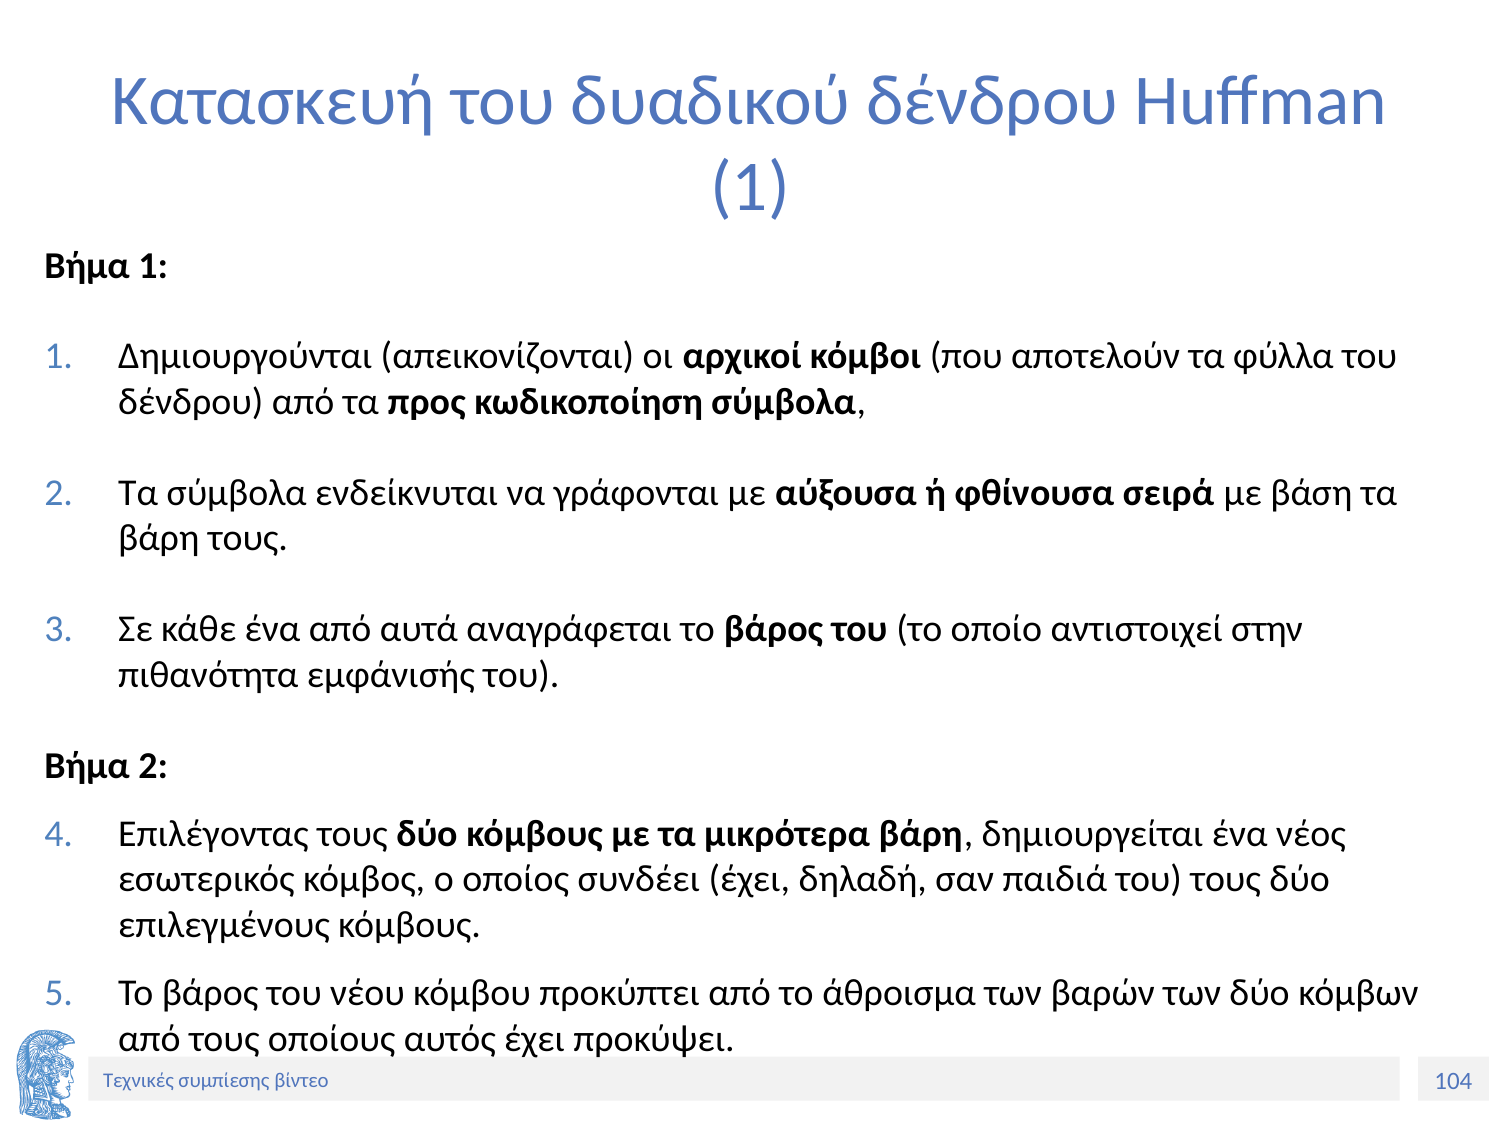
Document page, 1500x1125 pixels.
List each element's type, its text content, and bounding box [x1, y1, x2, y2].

list Bήμα 1: Δημιουργούνται (απεικονίζονται) οι αρχικοί κόμβοι (που αποτελούν τα φύλλα του δένδρου) από τα προς κωδικοποίηση σύμβολα, Τα σύμβολα ενδείκνυται να γράφονται με αύξουσα ή φθίνουσα σειρά με βάση τα βάρη τους. Σε κάθε ένα από αυτά αναγράφεται το βάρος του (το οποίο αντιστοιχεί στην πιθανότητα εμφάνισής του). Bήμα 2: Επιλέγοντας τους δύο κόμβους με τα μικρότερα βάρη, δημιουργείται ένα νέος εσωτερικός κόμβος, ο οποίος συνδέει (έχει, δηλαδή, σαν παιδιά του) τους δύο επιλεγμένους κόμβους. Το βάρος του νέου κόμβου προκύπτει από το άθροισμα των βαρών των δύο κόμβων από τους οποίους αυτός έχει προκύψει. [29, 232, 1500, 1071]
picture [9, 1026, 81, 1120]
title Κατασκευή του δυαδικού δένδρου Huffman (1) [75, 45, 1425, 232]
